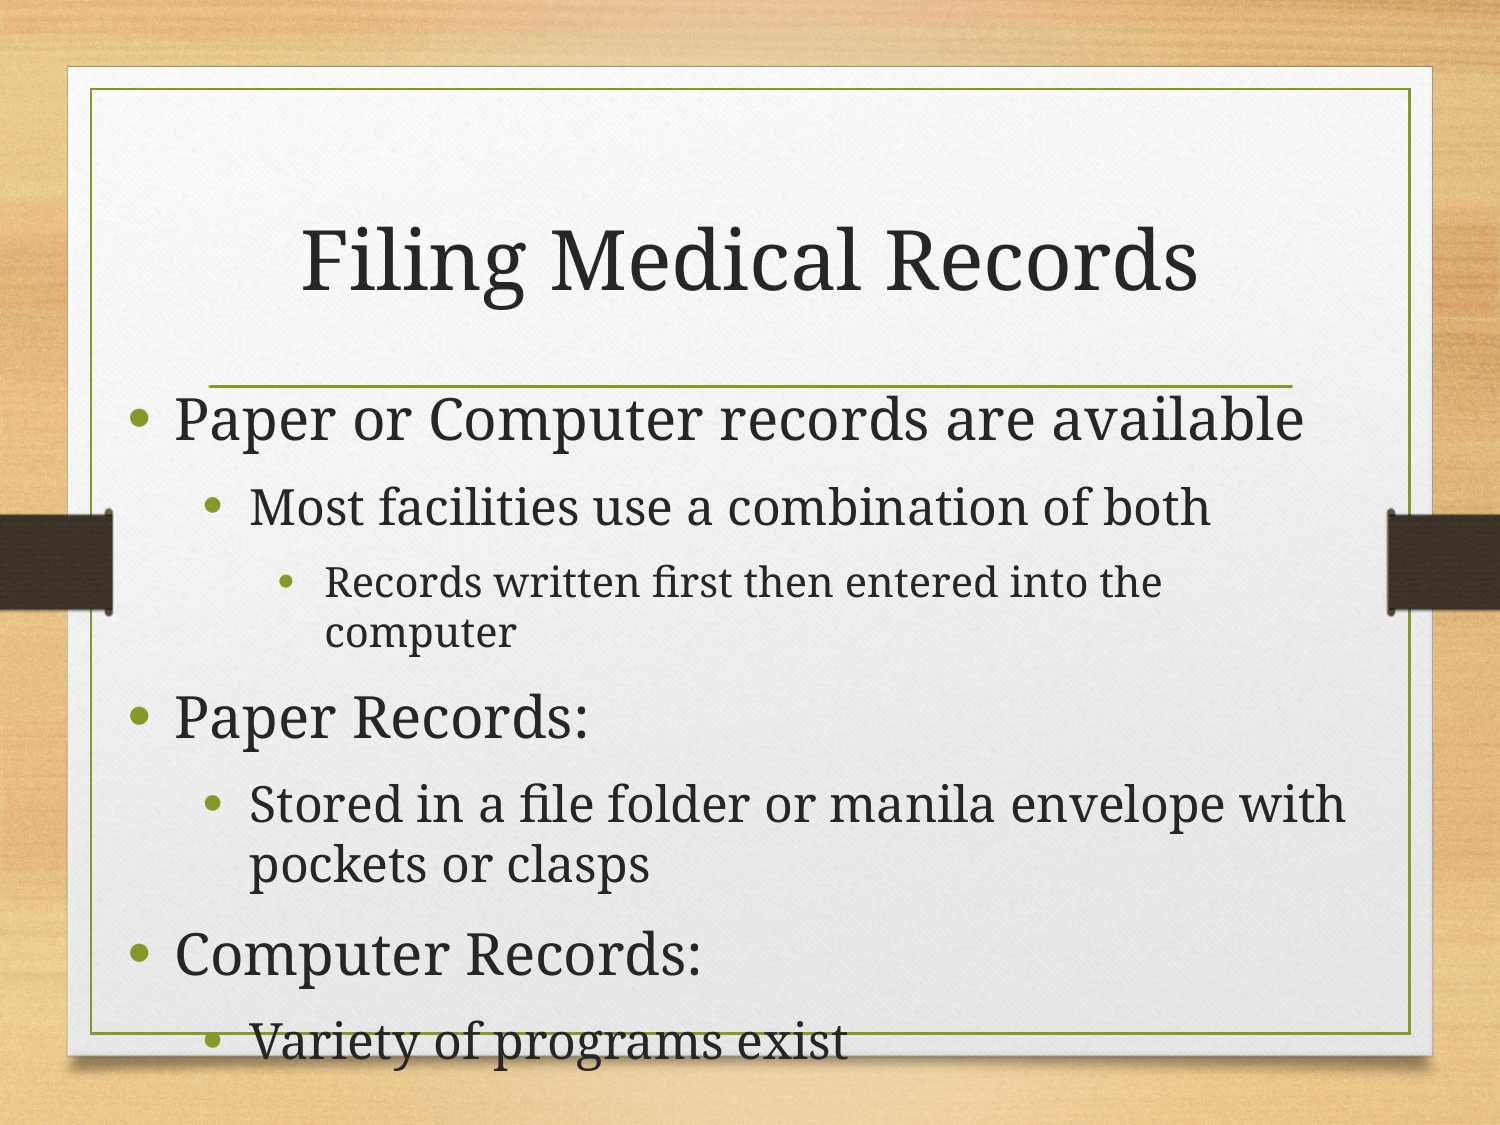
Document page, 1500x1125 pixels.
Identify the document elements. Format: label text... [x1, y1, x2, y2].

title Filing Medical Records [193, 150, 1309, 365]
picture [0, 0, 1500, 1125]
list Paper or Computer records are available Most facilities use a combination of both Records written first then entered into the computer Paper Records: Stored in a file folder or manila envelope with pockets or clasps Computer Records: Variety of programs exist [112, 375, 1375, 941]
